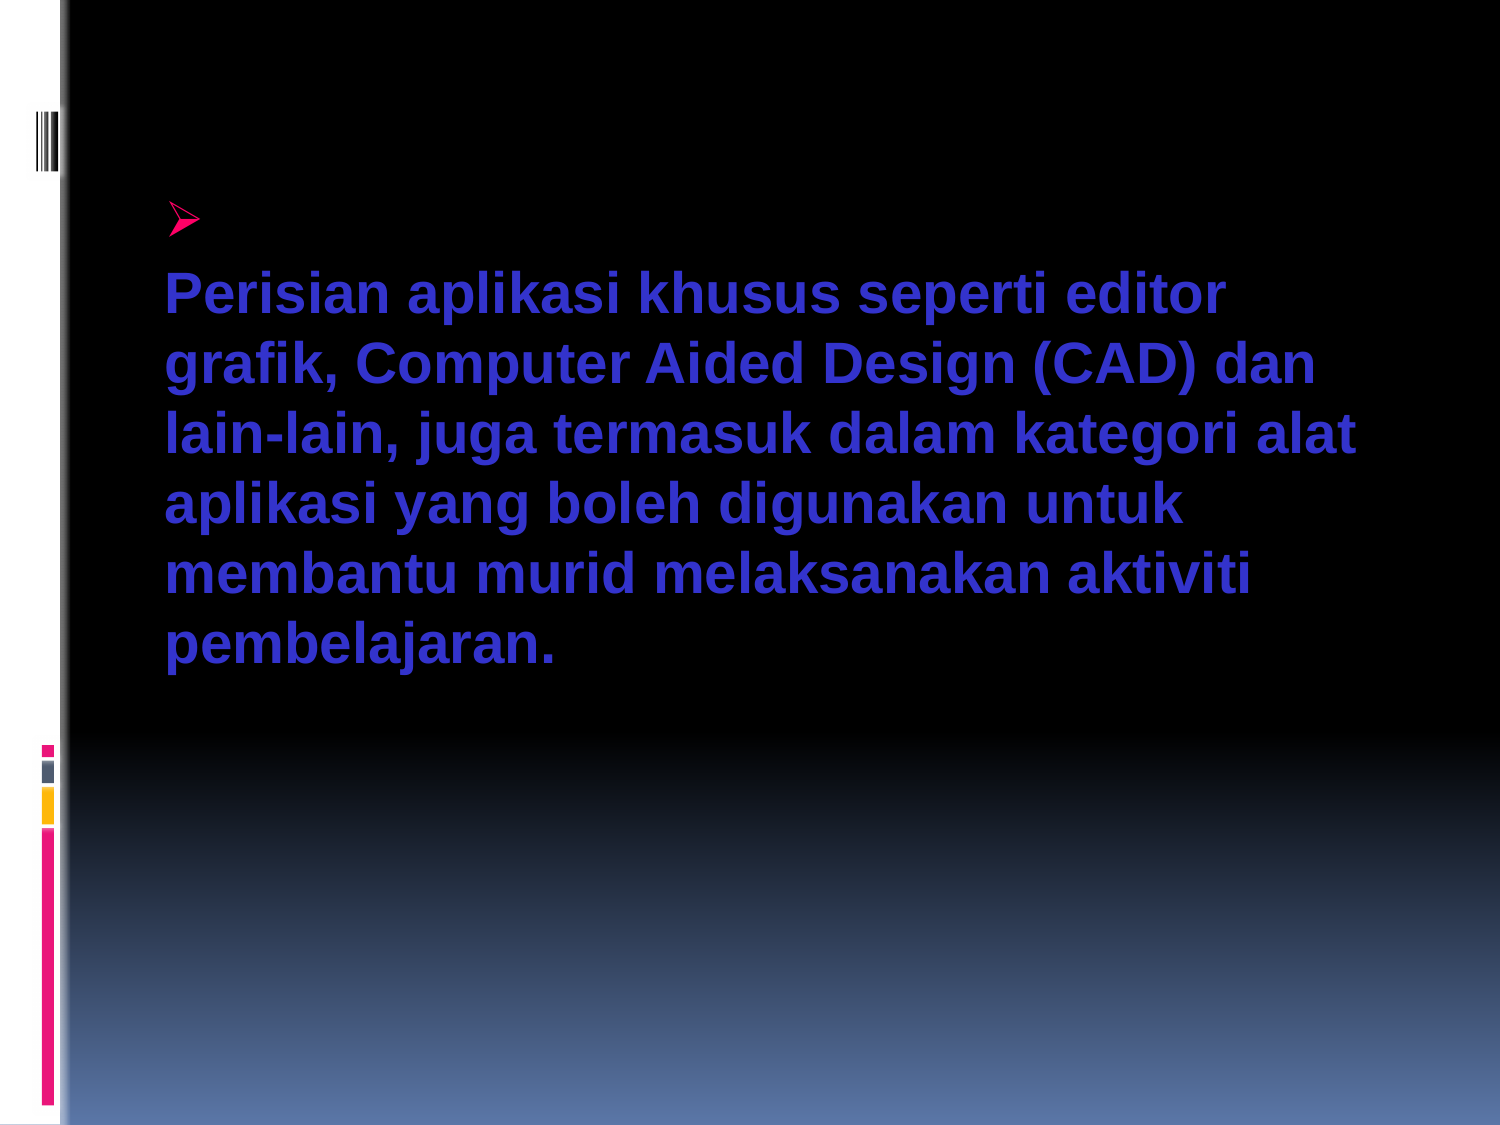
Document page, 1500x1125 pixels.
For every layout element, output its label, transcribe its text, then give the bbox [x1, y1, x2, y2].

text_box Perisian aplikasi khusus seperti editor grafik, Computer Aided Design (CAD) dan lain-lain, juga termasuk dalam kategori alat aplikasi yang boleh digunakan untuk membantu murid melaksanakan aktiviti pembelajaran. [150, 188, 1375, 753]
